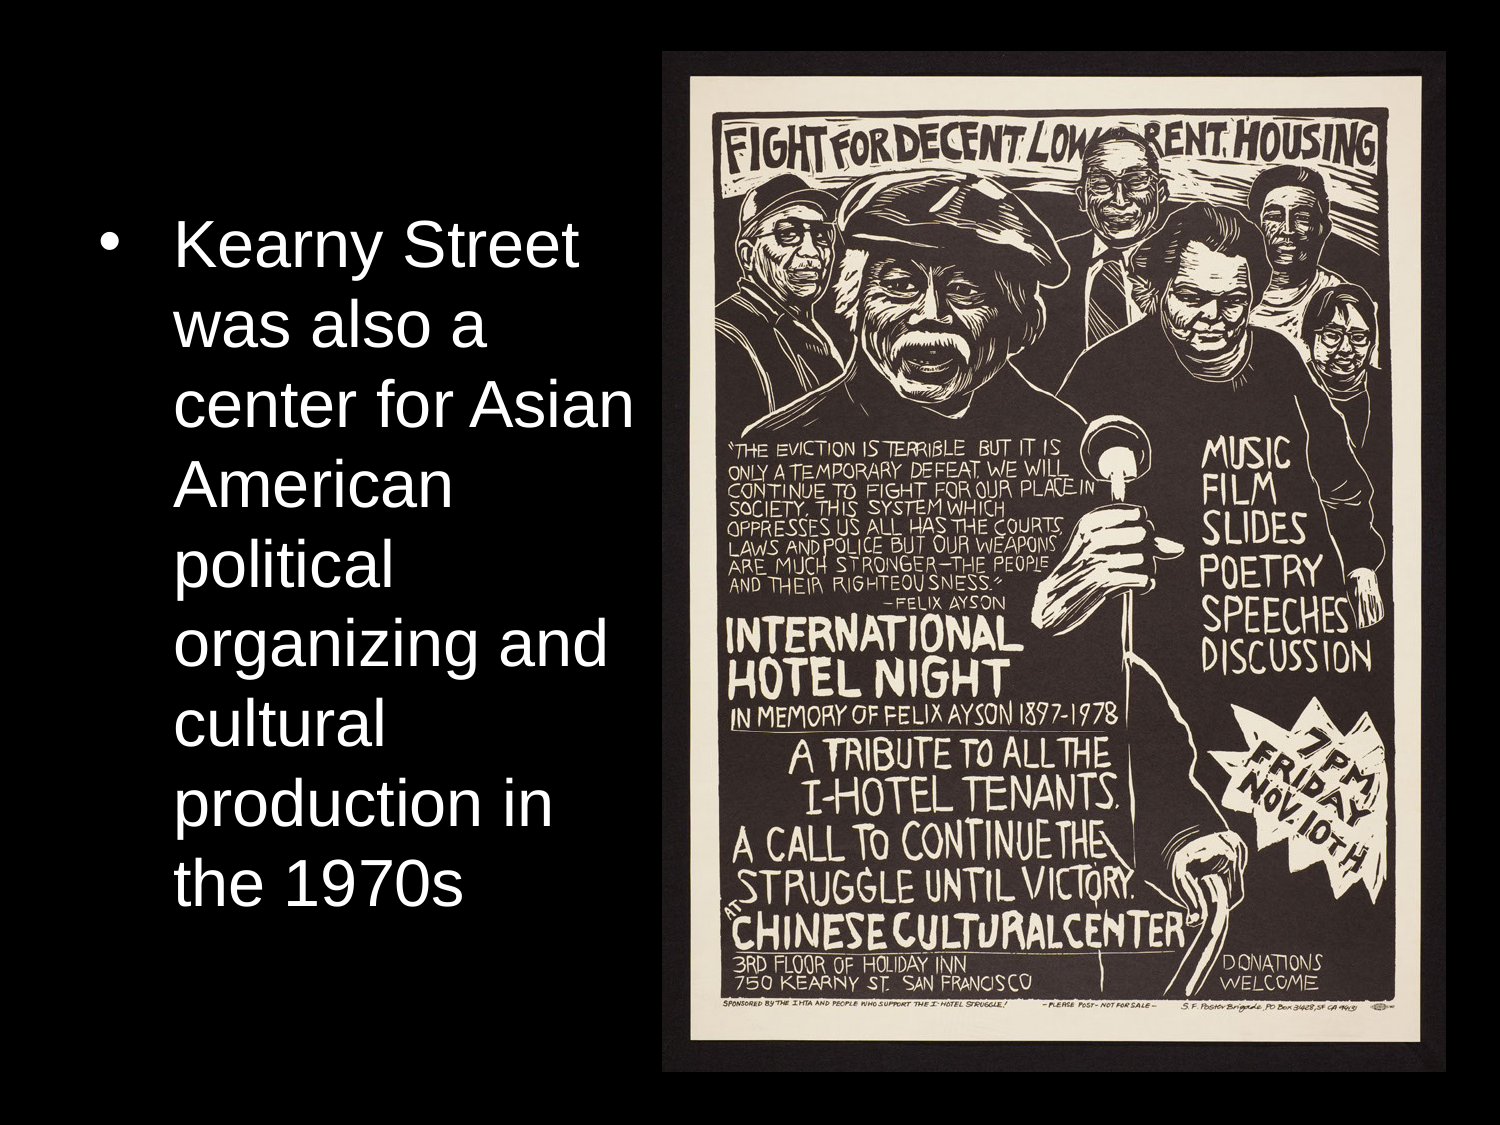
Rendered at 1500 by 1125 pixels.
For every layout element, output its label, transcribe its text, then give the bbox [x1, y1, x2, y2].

picture [661, 50, 1446, 1073]
text_box Kearny Street was also a center for Asian American political organizing and cultural production in the 1970s [83, 193, 656, 928]
